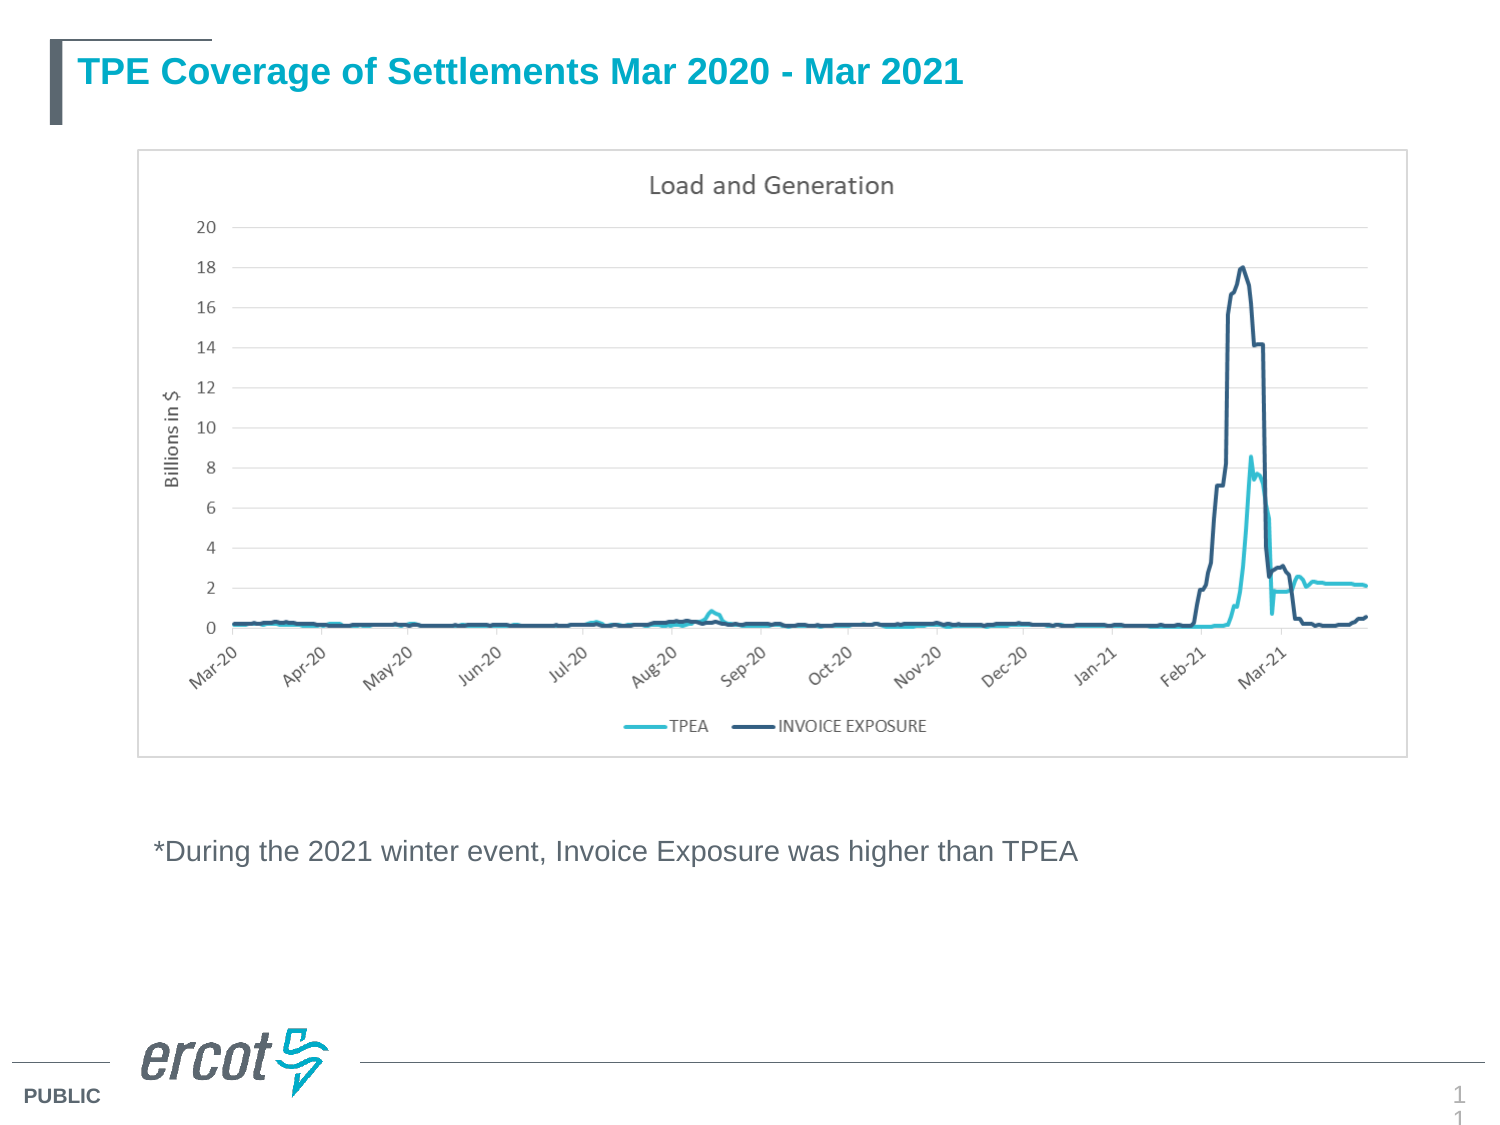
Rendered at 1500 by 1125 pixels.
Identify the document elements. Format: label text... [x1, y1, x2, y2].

picture [137, 149, 1408, 759]
title TPE Coverage of Settlements Mar 2020 - Mar 2021 [62, 39, 1450, 228]
picture [137, 1024, 332, 1100]
slide_number 11 [1437, 1076, 1475, 1112]
text_box *During the 2021 winter event, Invoice Exposure was higher than TPEA [138, 824, 1095, 875]
